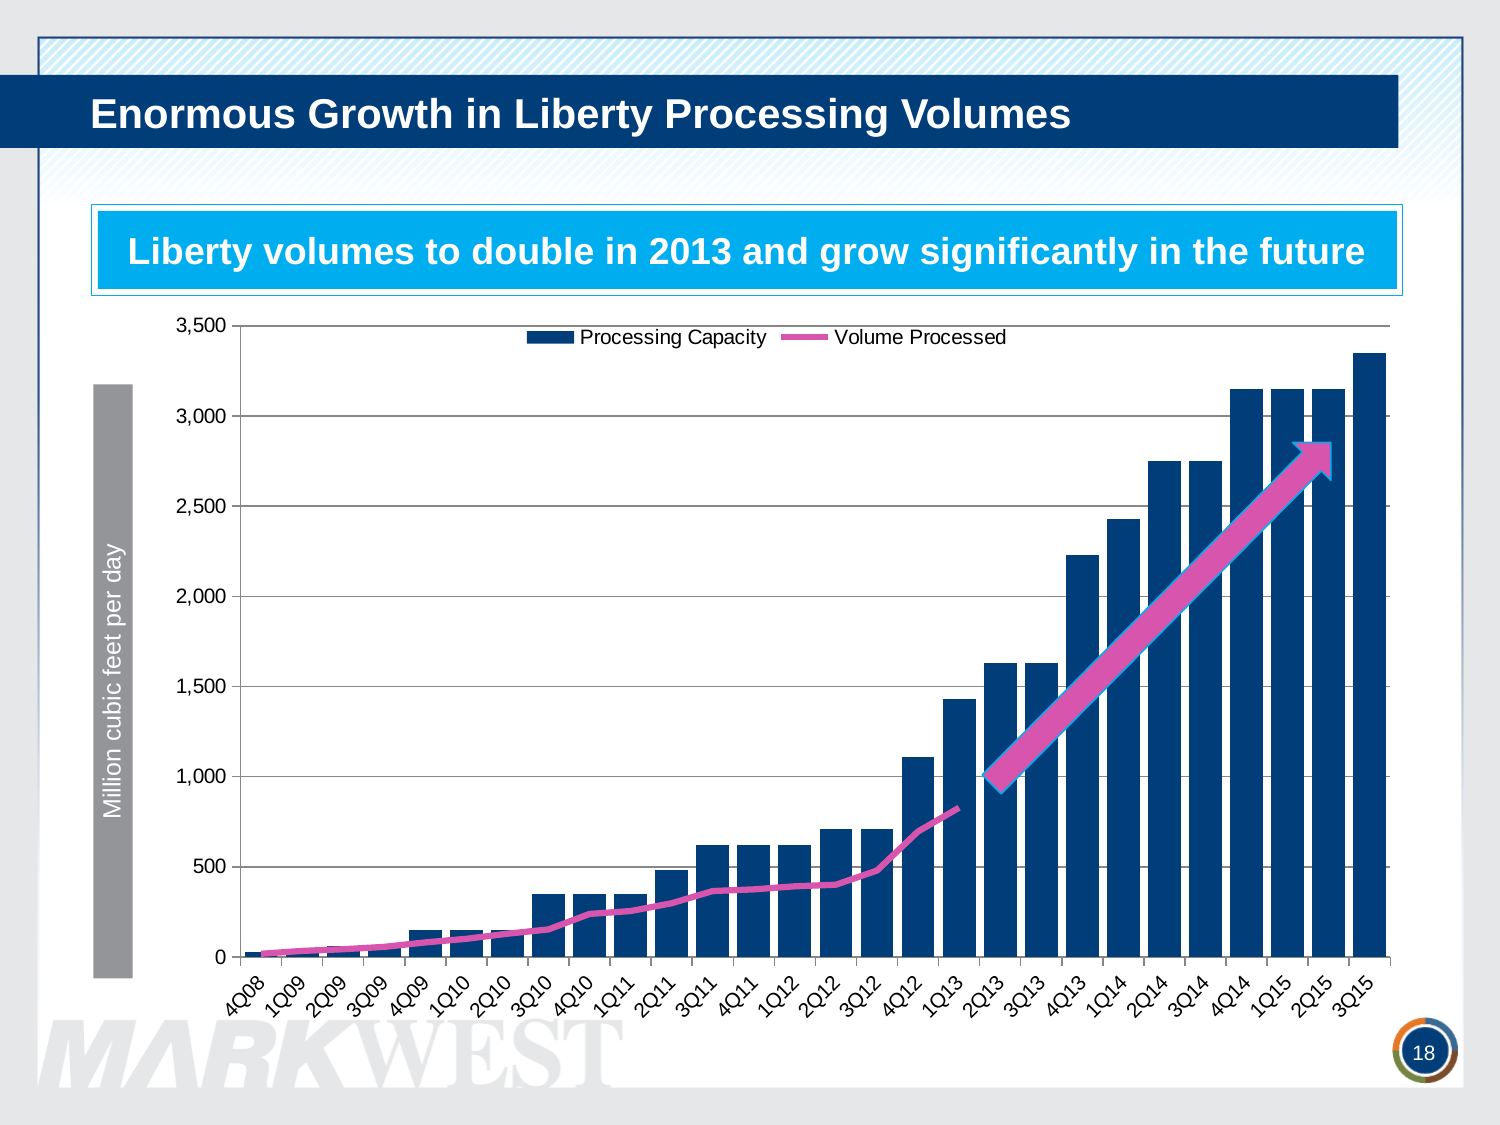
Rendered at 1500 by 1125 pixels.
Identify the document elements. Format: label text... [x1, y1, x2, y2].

chart [132, 308, 1401, 1028]
text_box Million cubic feet per day [91, 382, 127, 980]
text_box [91, 204, 1404, 296]
slide_number 18 [1405, 1039, 1443, 1070]
picture [0, 0, 1500, 1125]
title Enormous Growth in Liberty Processing Volumes [0, 74, 1400, 150]
